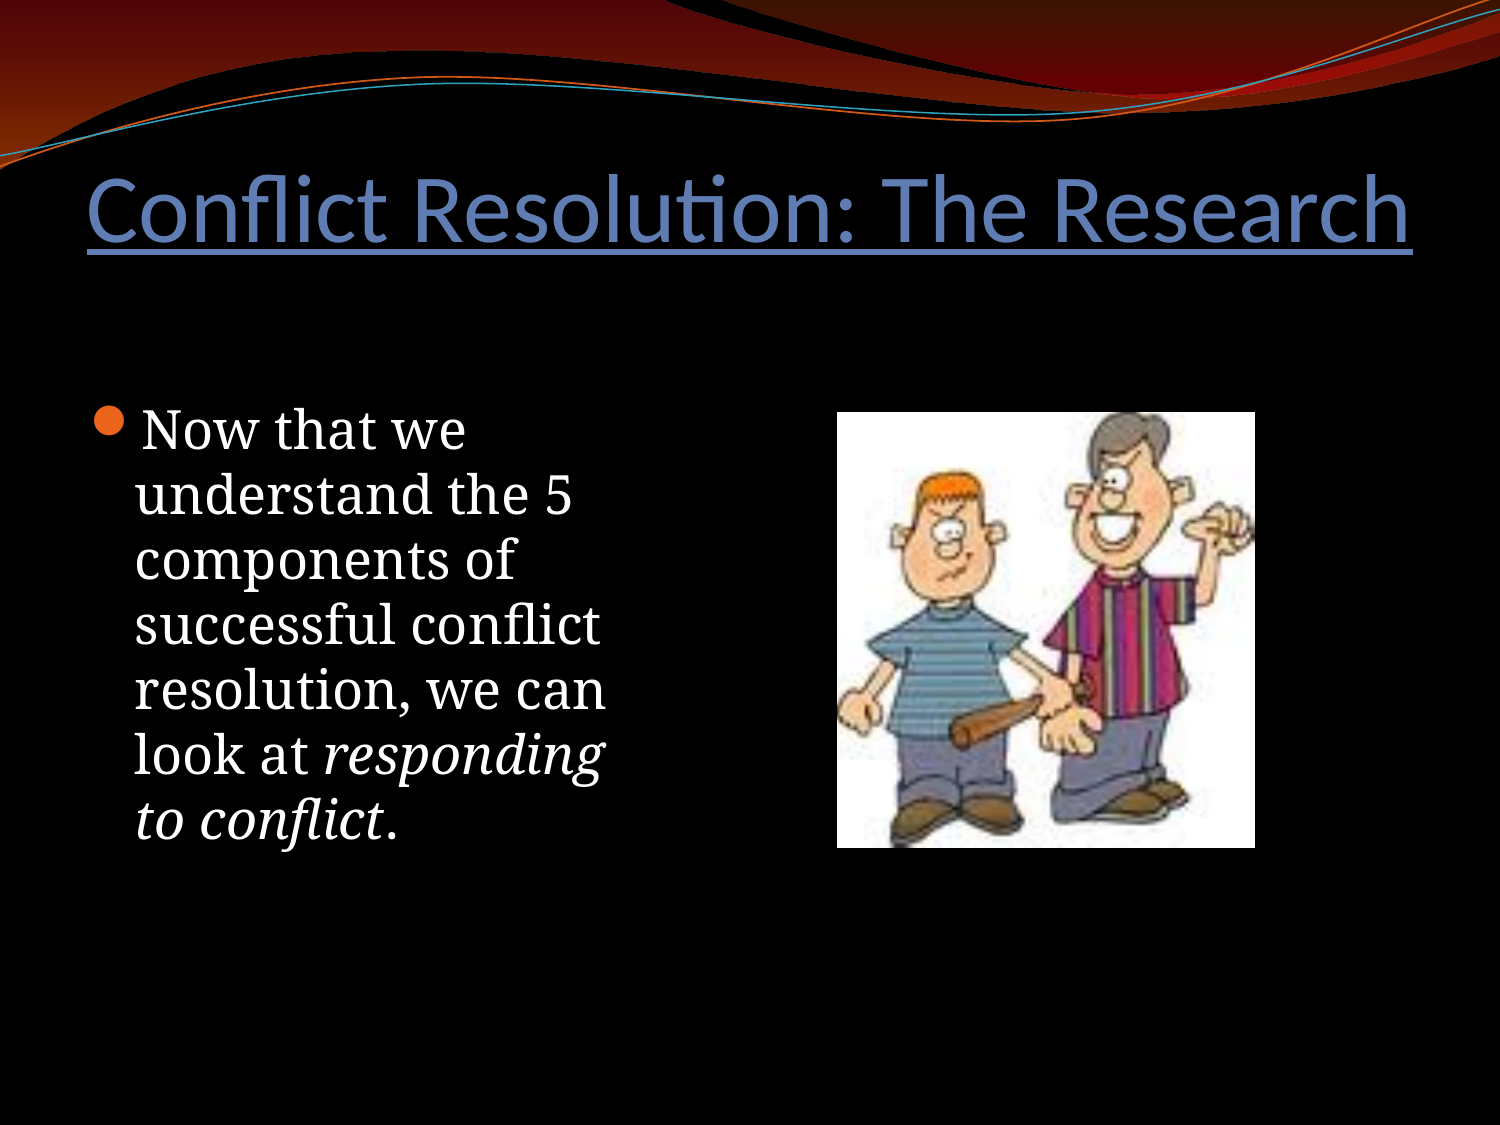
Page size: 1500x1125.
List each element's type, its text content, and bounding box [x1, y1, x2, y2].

title Conflict Resolution: The Research [75, 115, 1425, 263]
list Now that we understand the 5 components of successful conflict resolution, we can look at responding to conflict. [75, 387, 675, 1043]
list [837, 412, 1255, 848]
